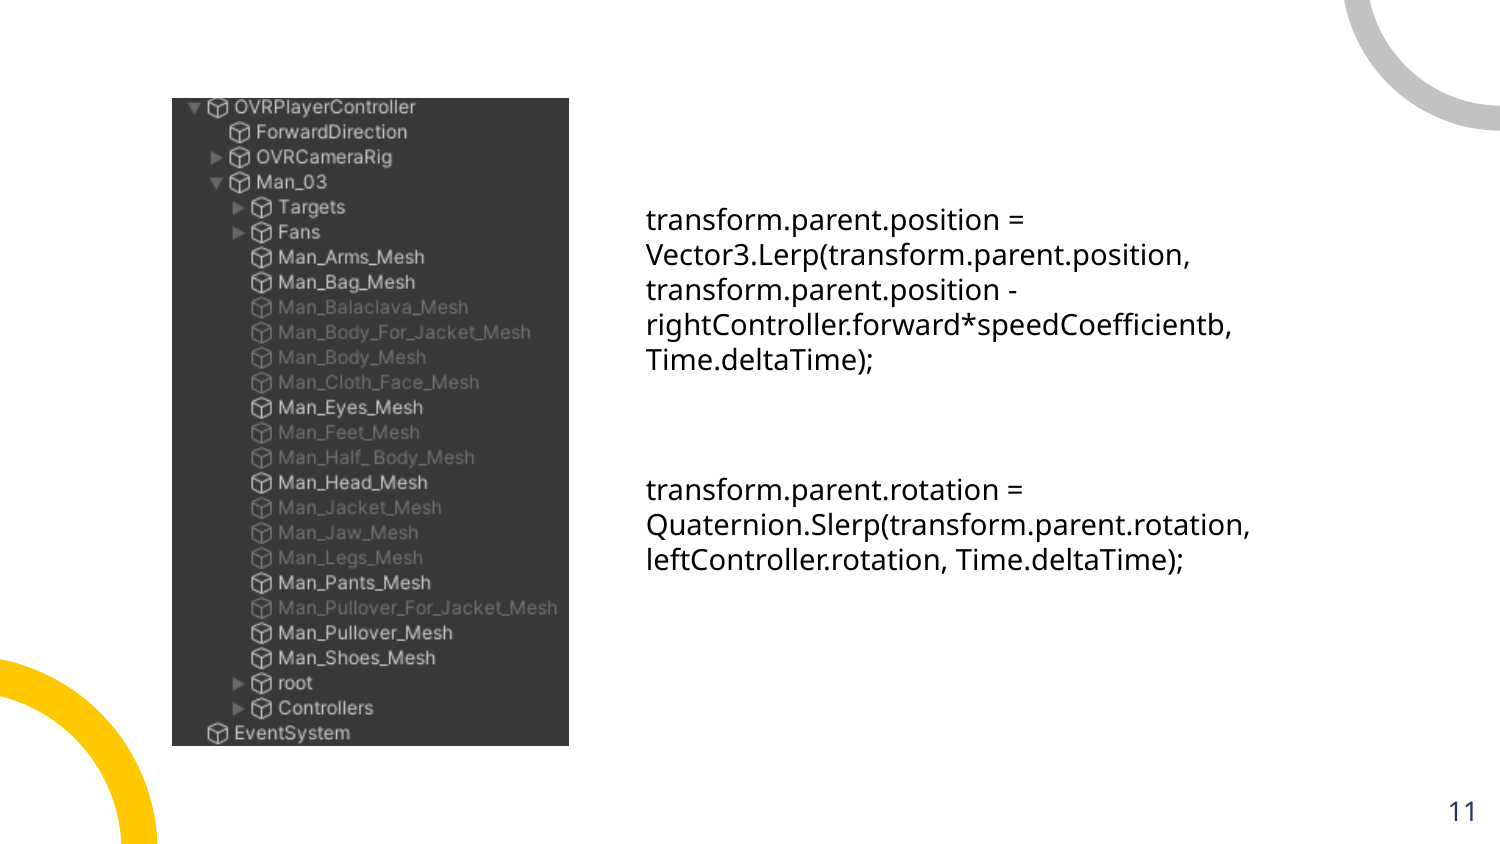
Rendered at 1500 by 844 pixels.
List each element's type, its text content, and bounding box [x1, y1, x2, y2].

text_box transform.parent.rotation = Quaternion.Slerp(transform.parent.rotation, leftController.rotation, Time.deltaTime); [630, 456, 1407, 626]
slide_number ‹#› [1403, 779, 1494, 844]
picture [171, 98, 570, 746]
text_box transform.parent.position = Vector3.Lerp(transform.parent.position, transform.parent.position - rightController.forward*speedCoefficientb, Time.deltaTime); [630, 186, 1407, 392]
